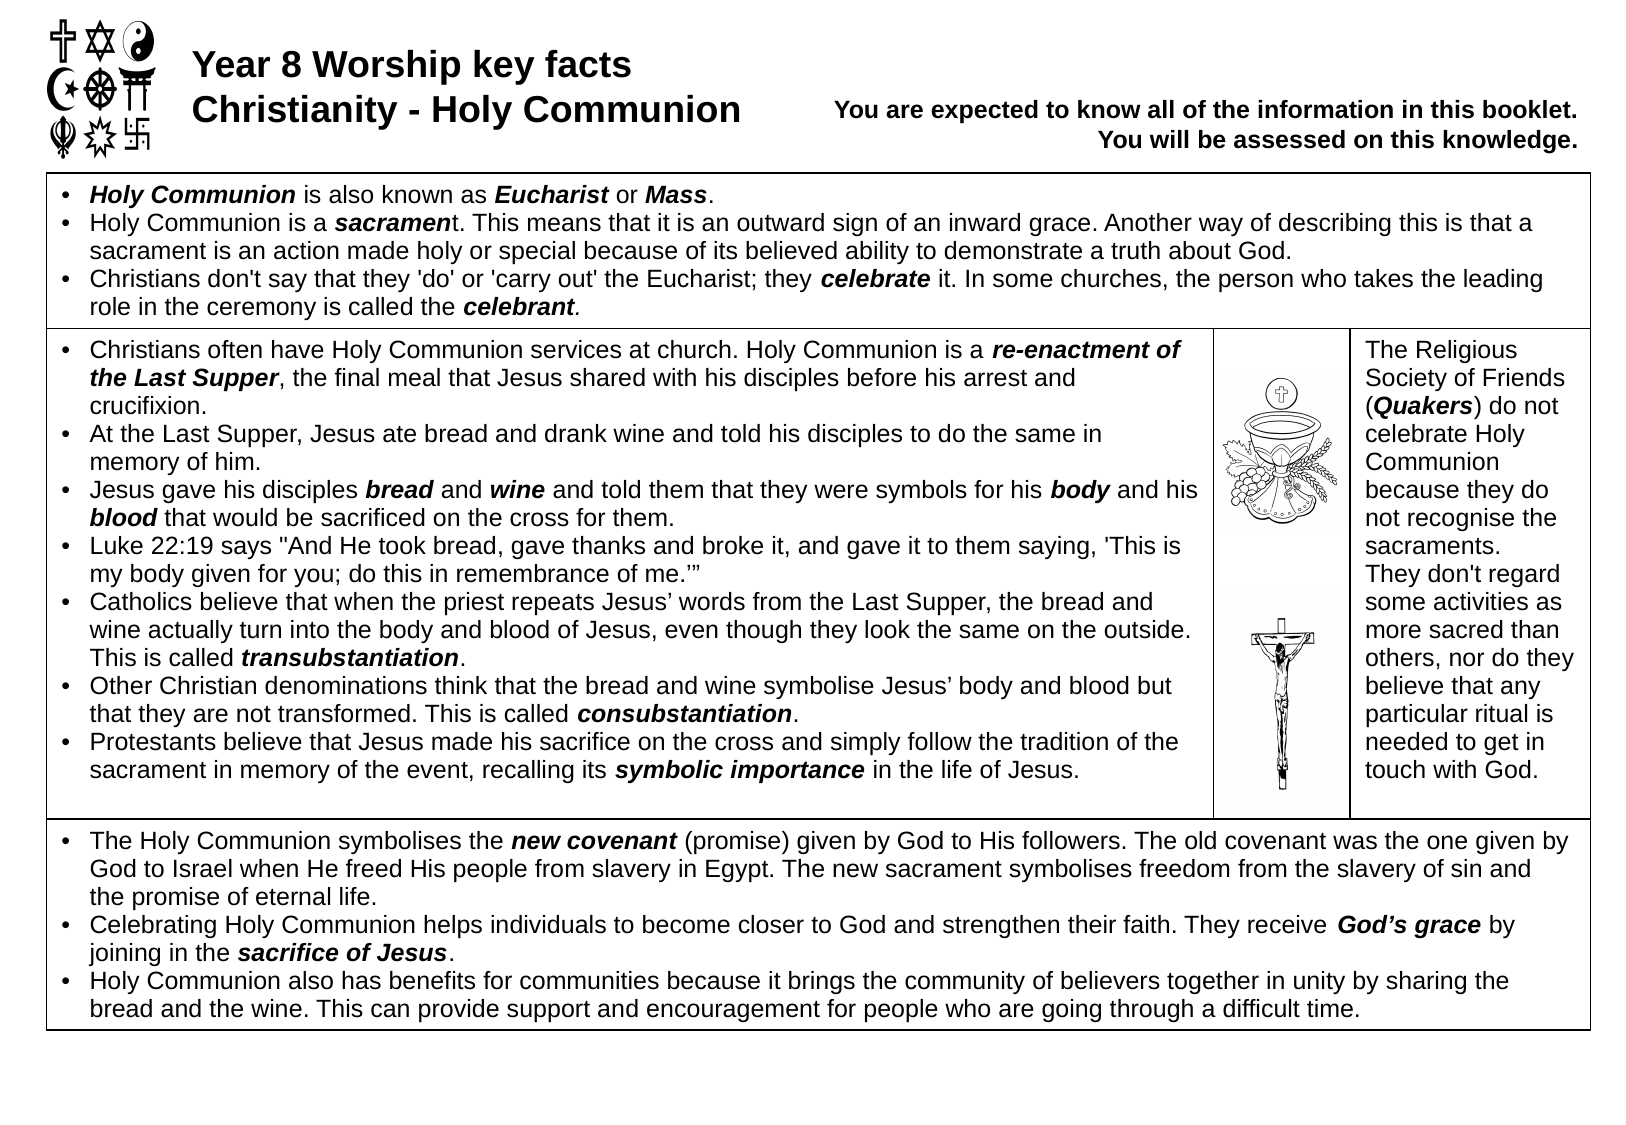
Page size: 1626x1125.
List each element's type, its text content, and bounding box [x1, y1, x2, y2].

text_box Year 8 Worship key facts Christianity - Holy Communion [176, 32, 768, 138]
table_cell The Religious Society of Friends (Quakers) do not celebrate Holy Communion because they do not recognise the sacraments. They don't regard some activities as more sacred than others, nor do they believe that any particular ritual is needed to get in touch with God. [1351, 329, 1590, 818]
picture [1222, 591, 1343, 811]
text_box You are expected to know all of the information in this booklet. You will be assessed on this knowledge. [812, 85, 1595, 161]
table_cell The Holy Communion symbolises the new covenant (promise) given by God to His followers. The old covenant was the one given by God to Israel when He freed His people from slavery in Egypt. The new sacrament symbolises freedom from the slavery of sin and the promise of eternal life. Celebrating Holy Communion helps individuals to become closer to God and strengthen their faith. They receive God’s grace by joining in the sacrifice of Jesus. Holy Communion also has benefits for communities because it brings the community of believers together in unity by sharing the bread and the wine. This can provide support and encouragement for people who are going through a difficult time. [47, 820, 1590, 1029]
table_cell Christians often have Holy Communion services at church. Holy Communion is a re-enactment of the Last Supper, the final meal that Jesus shared with his disciples before his arrest and crucifixion. At the Last Supper, Jesus ate bread and drank wine and told his disciples to do the same in memory of him. Jesus gave his disciples bread and wine and told them that they were symbols for his body and his blood that would be sacrificed on the cross for them. Luke 22:19 says "And He took bread, gave thanks and broke it, and gave it to them saying, 'This is my body given for you; do this in remembrance of me.’” Catholics believe that when the priest repeats Jesus’ words from the Last Supper, the bread and wine actually turn into the body and blood of Jesus, even though they look the same on the outside. This is called transubstantiation. Other Christian denominations think that the bread and wine symbolise Jesus’ body and blood but that they are not transformed. This is called consubstantiation. Protestants believe that Jesus made his sacrifice on the cross and simply follow the tradition of the sacrament in memory of the event, recalling its symbolic importance in the life of Jesus. [47, 329, 1213, 818]
table_cell [1214, 329, 1349, 818]
picture [46, 15, 157, 159]
table_header Holy Communion is also known as Eucharist or Mass. Holy Communion is a sacrament. This means that it is an outward sign of an inward grace. Another way of describing this is that a sacrament is an action made holy or special because of its believed ability to demonstrate a truth about God. Christians don't say that they 'do' or 'carry out' the Eucharist; they celebrate it. In some churches, the person who takes the leading role in the ceremony is called the celebrant. [47, 174, 1590, 328]
picture [1216, 369, 1347, 532]
